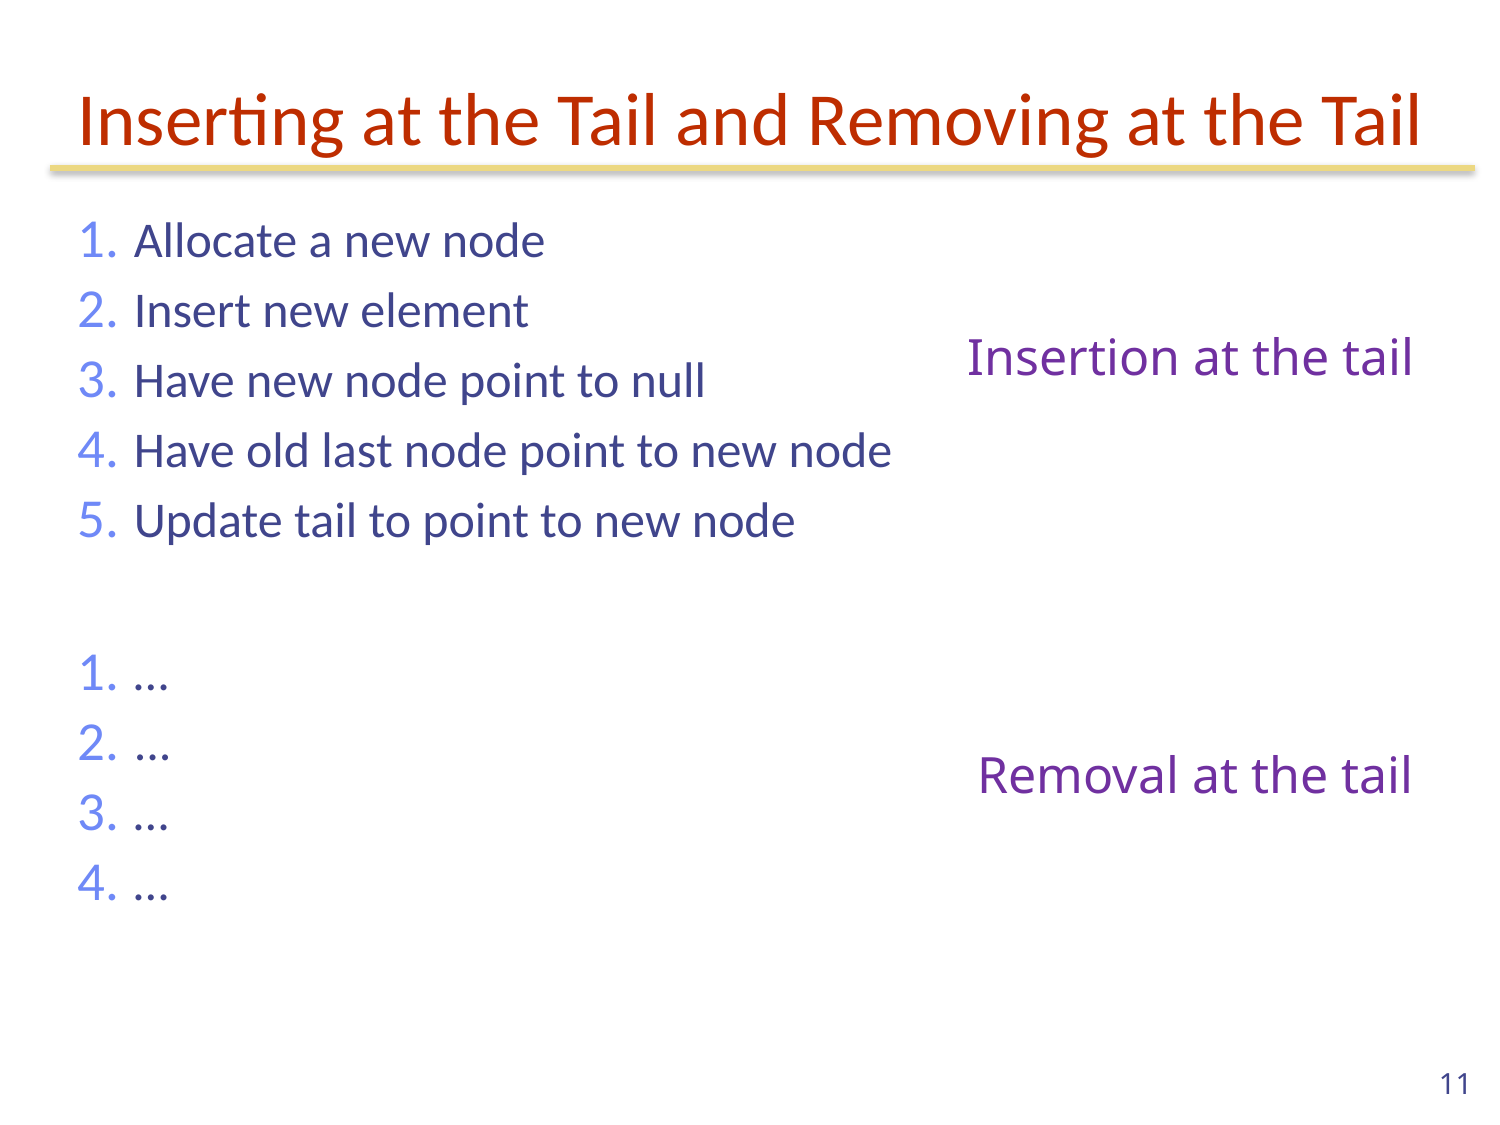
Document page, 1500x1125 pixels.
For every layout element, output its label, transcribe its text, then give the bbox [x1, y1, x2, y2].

slide_number 11 [1175, 1037, 1488, 1113]
list … ... … … [62, 633, 938, 1022]
text_box [112, 274, 738, 633]
title Inserting at the Tail and Removing at the Tail [62, 49, 1463, 168]
text_box Removal at the tail [962, 735, 1429, 811]
text_box Insertion at the tail [952, 317, 1430, 393]
list Allocate a new node Insert new element Have new node point to null Have old last node point to new node Update tail to point to new node [62, 199, 938, 588]
